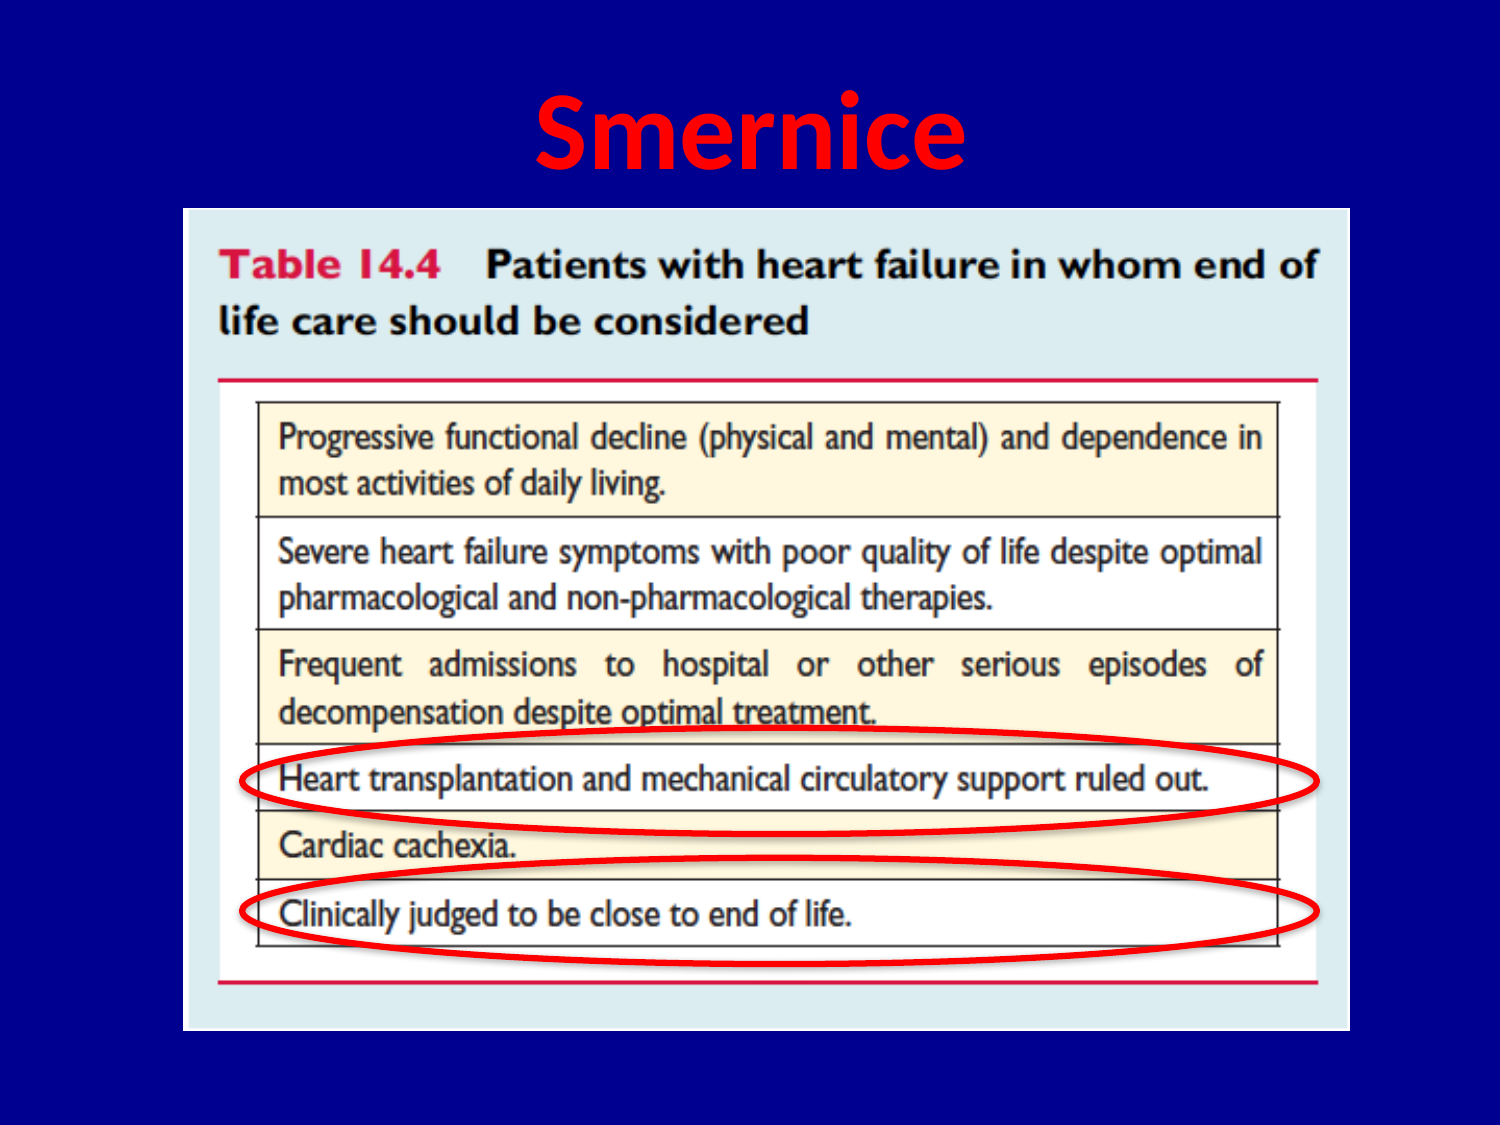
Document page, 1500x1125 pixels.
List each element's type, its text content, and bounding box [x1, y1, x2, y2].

title Smernice [76, 30, 1427, 219]
picture [182, 207, 1350, 1032]
